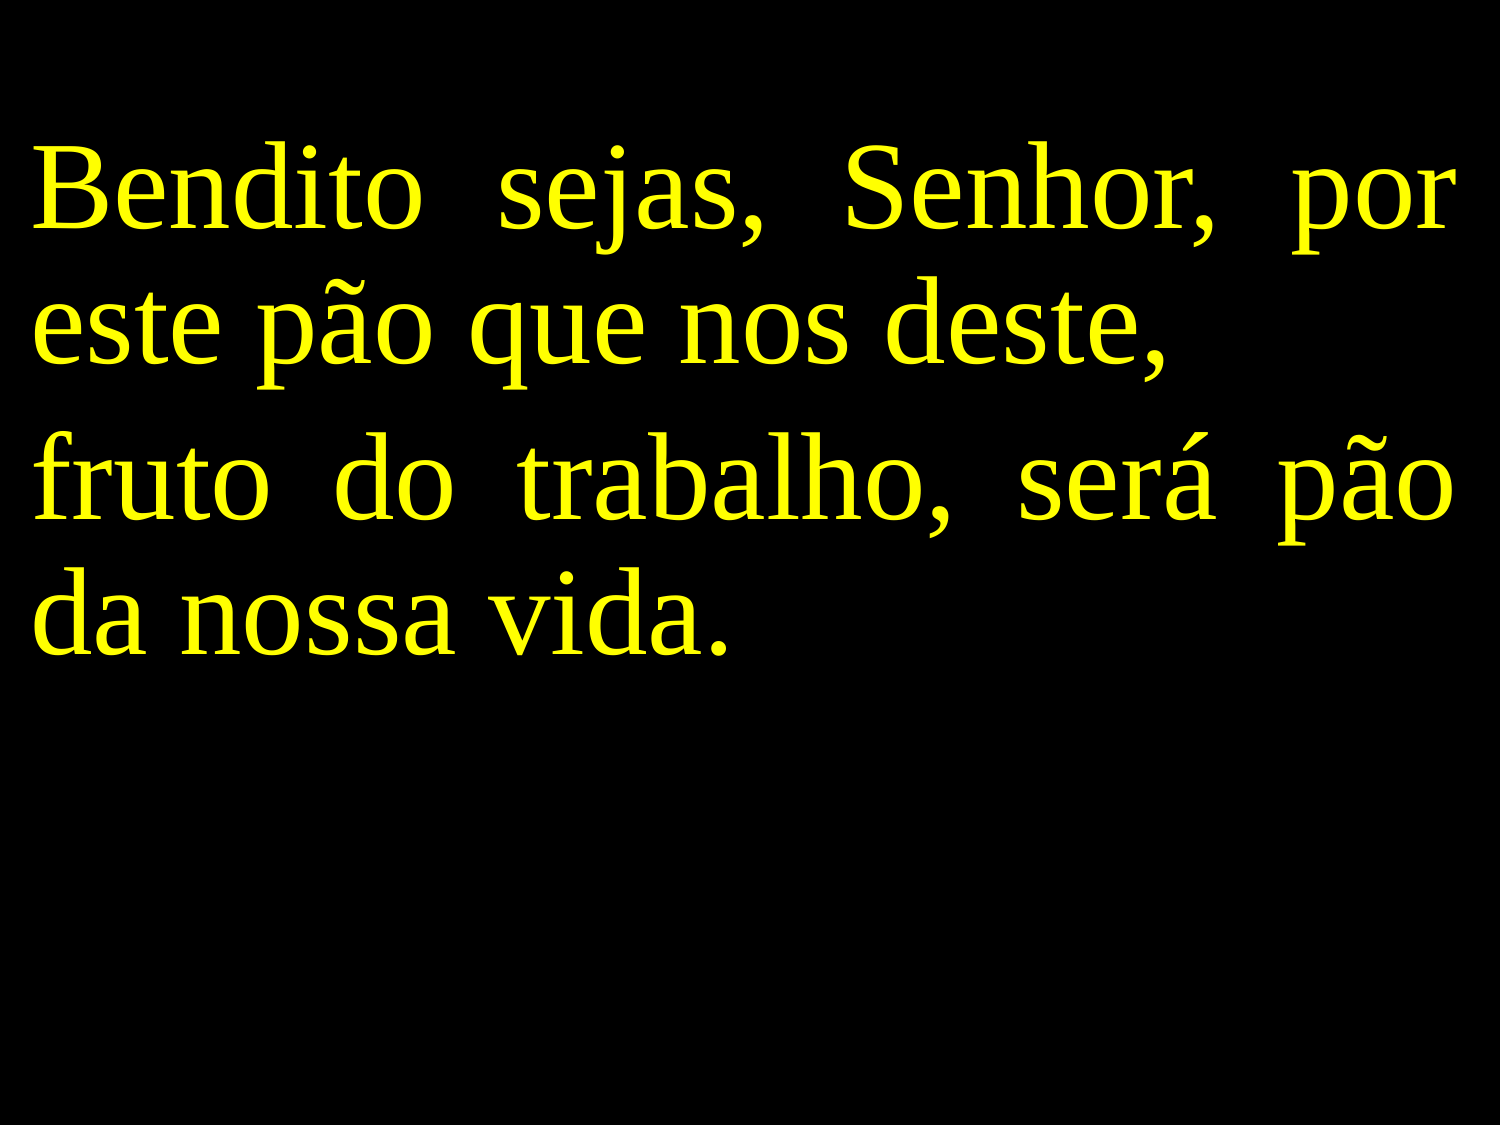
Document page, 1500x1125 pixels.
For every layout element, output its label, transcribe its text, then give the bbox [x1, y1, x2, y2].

list Bendito sejas, Senhor, por este pão que nos deste, fruto do trabalho, será pão da nossa vida. [15, 113, 1474, 1014]
